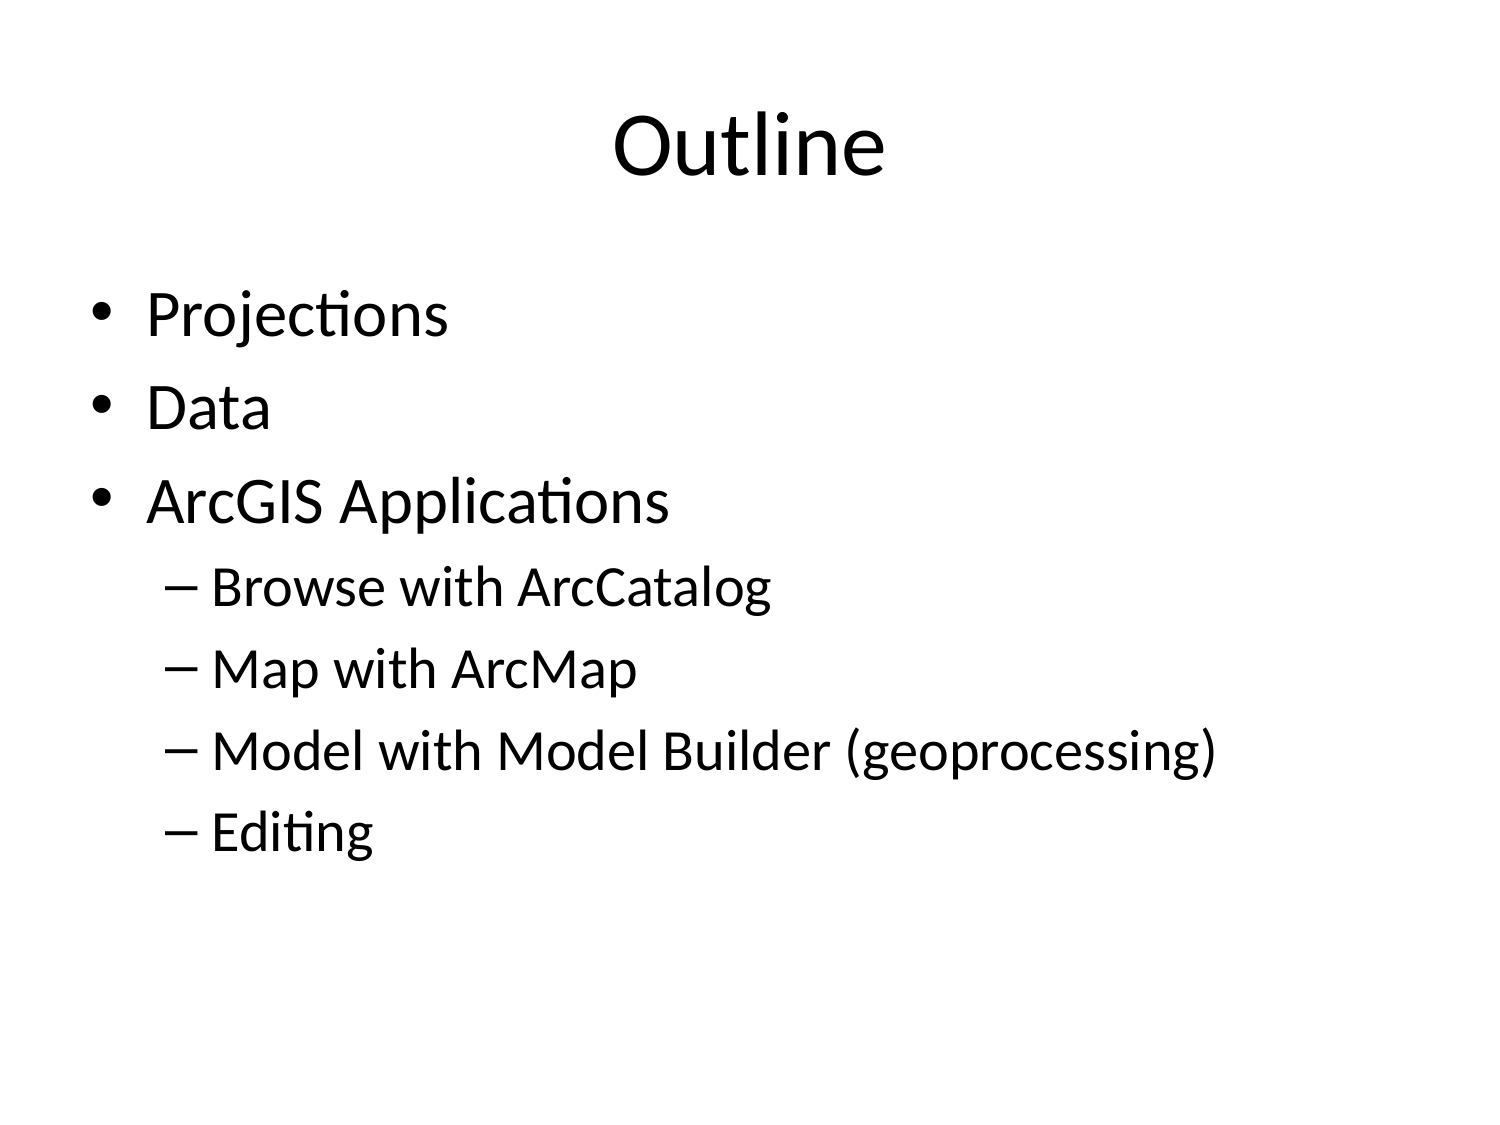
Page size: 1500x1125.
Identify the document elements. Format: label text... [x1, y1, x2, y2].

title Outline [75, 45, 1425, 233]
list Projections Data ArcGIS Applications Browse with ArcCatalog Map with ArcMap Model with Model Builder (geoprocessing) Editing [75, 262, 1425, 1005]
